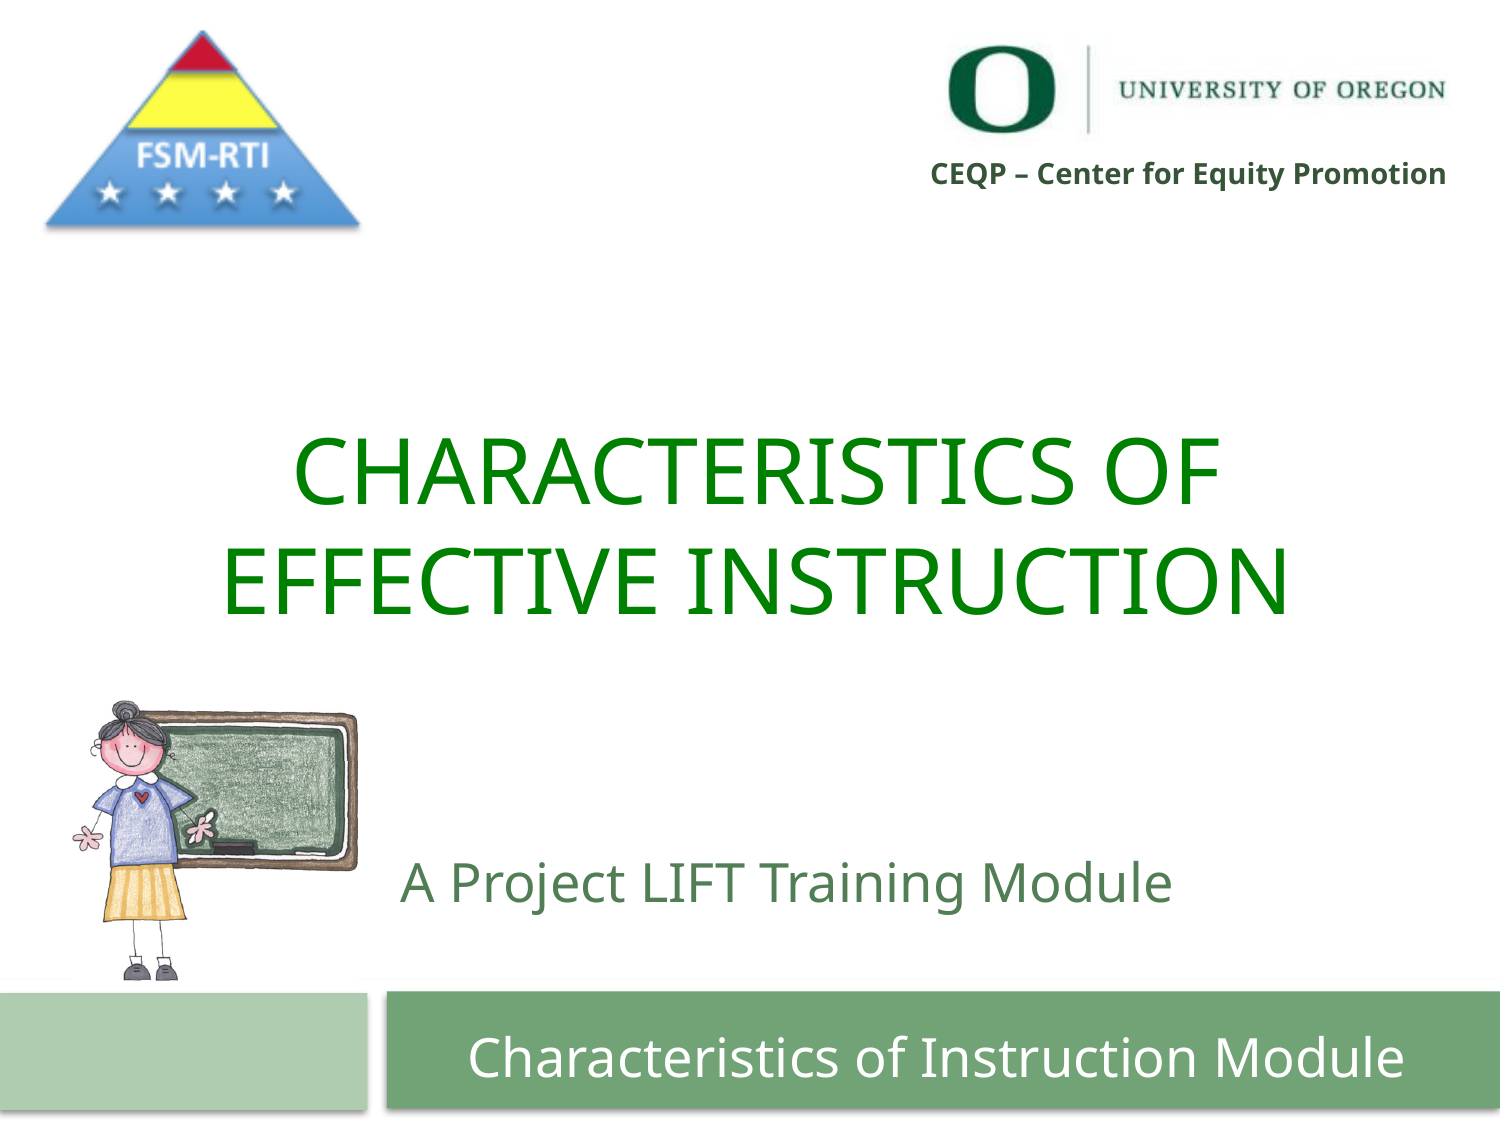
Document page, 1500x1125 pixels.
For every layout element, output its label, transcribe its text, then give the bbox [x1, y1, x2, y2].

text_box Characteristics of Instruction Module [387, 999, 1488, 1113]
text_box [812, 24, 1463, 199]
picture [4, 0, 392, 238]
subtitle A Project LIFT Training Module [363, 825, 1338, 938]
title Characteristics of effective instruction [162, 312, 1350, 750]
picture [70, 699, 359, 983]
